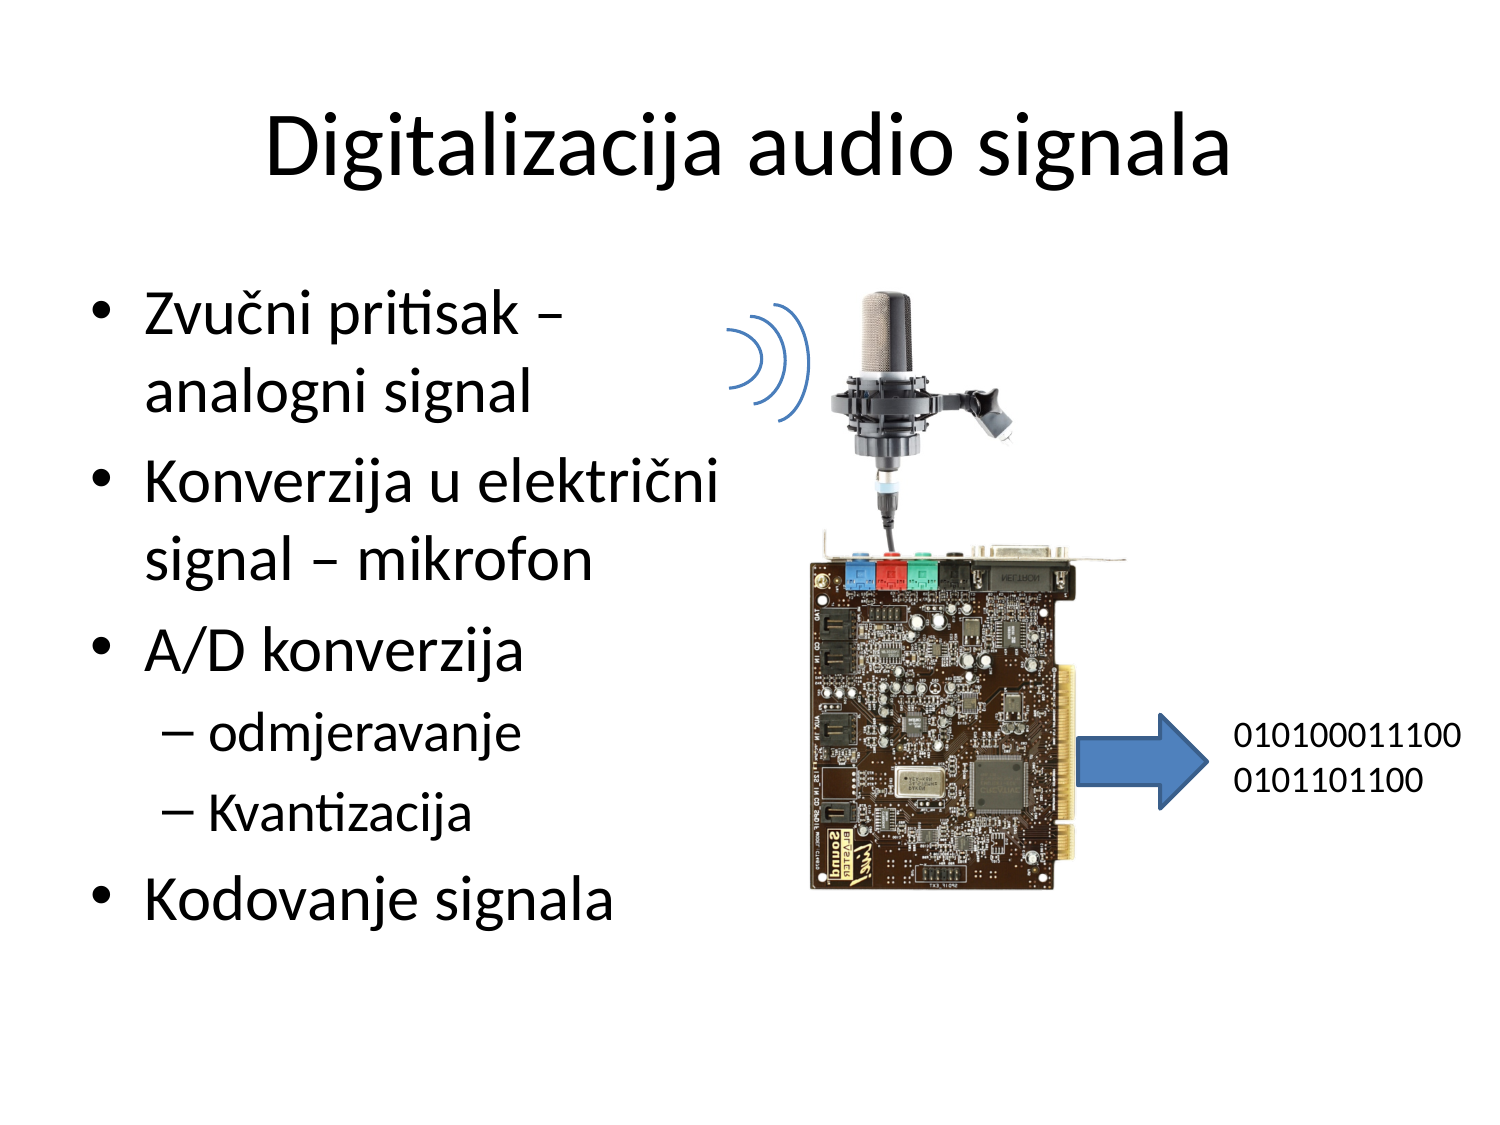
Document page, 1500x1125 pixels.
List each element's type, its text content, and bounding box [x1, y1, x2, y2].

text_box [726, 328, 751, 389]
text_box [1156, 712, 1210, 811]
text_box [749, 315, 786, 405]
title Digitalizacija audio signala [75, 45, 1425, 233]
text_box [773, 303, 810, 422]
list Zvučni pritisak – analogni signal Konverzija u električni signal – mikrofon A/D konverzija odmjeravanje Kvantizacija Kodovanje signala [75, 262, 750, 1005]
picture [786, 280, 1150, 891]
text_box 0101000111000101101100 [1218, 703, 1477, 808]
